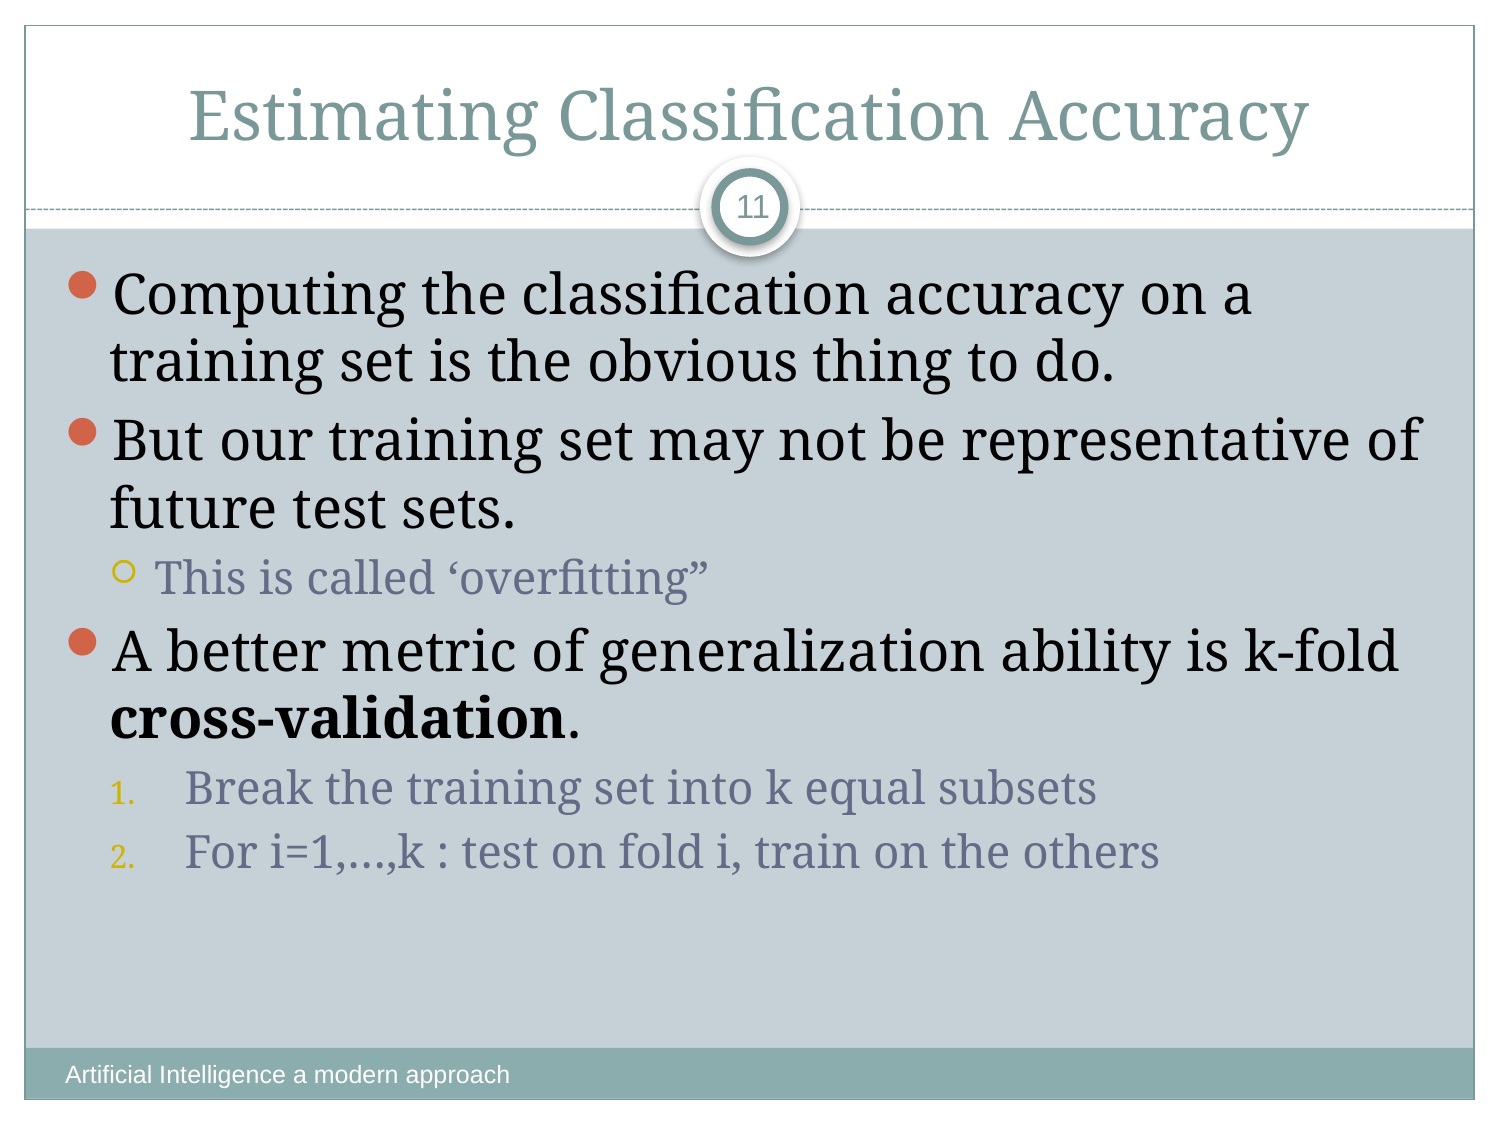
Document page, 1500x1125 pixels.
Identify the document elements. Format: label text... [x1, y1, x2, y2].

footer Artificial Intelligence a modern approach [50, 1051, 638, 1112]
title Estimating Classification Accuracy [49, 37, 1450, 162]
slide_number 11 [715, 168, 791, 241]
list Computing the classification accuracy on a training set is the obvious thing to do. But our training set may not be representative of future test sets. This is called ‘overfitting” A better metric of generalization ability is k-fold cross-validation. Break the training set into k equal subsets For i=1,…,k : test on fold i, train on the others [49, 250, 1445, 1001]
